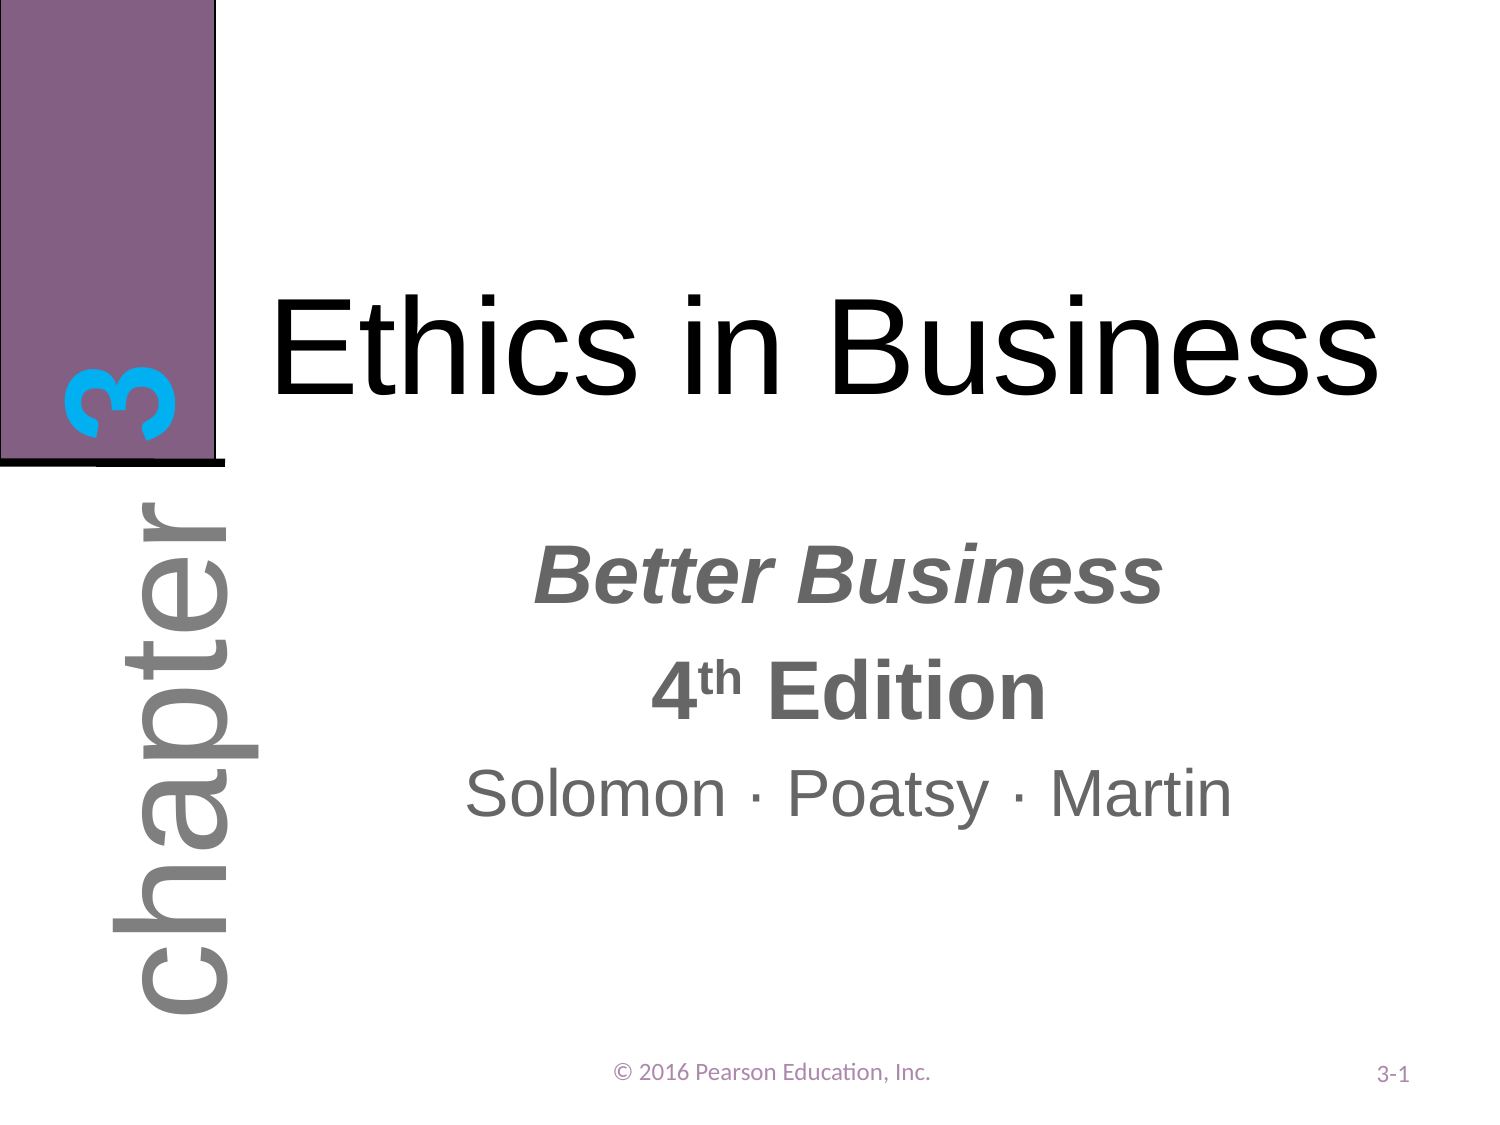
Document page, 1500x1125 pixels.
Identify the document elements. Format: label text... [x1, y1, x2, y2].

text_box Better Business 4th Edition Solomon · Poatsy · Martin [324, 512, 1375, 800]
text_box 3 [0, 0, 215, 458]
title Ethics in Business [215, 187, 1463, 491]
text_box © 2016 Pearson Education, Inc. [537, 1040, 1013, 1100]
slide_number 3-1 [1074, 1042, 1425, 1103]
text_box chapter [62, 461, 265, 1037]
